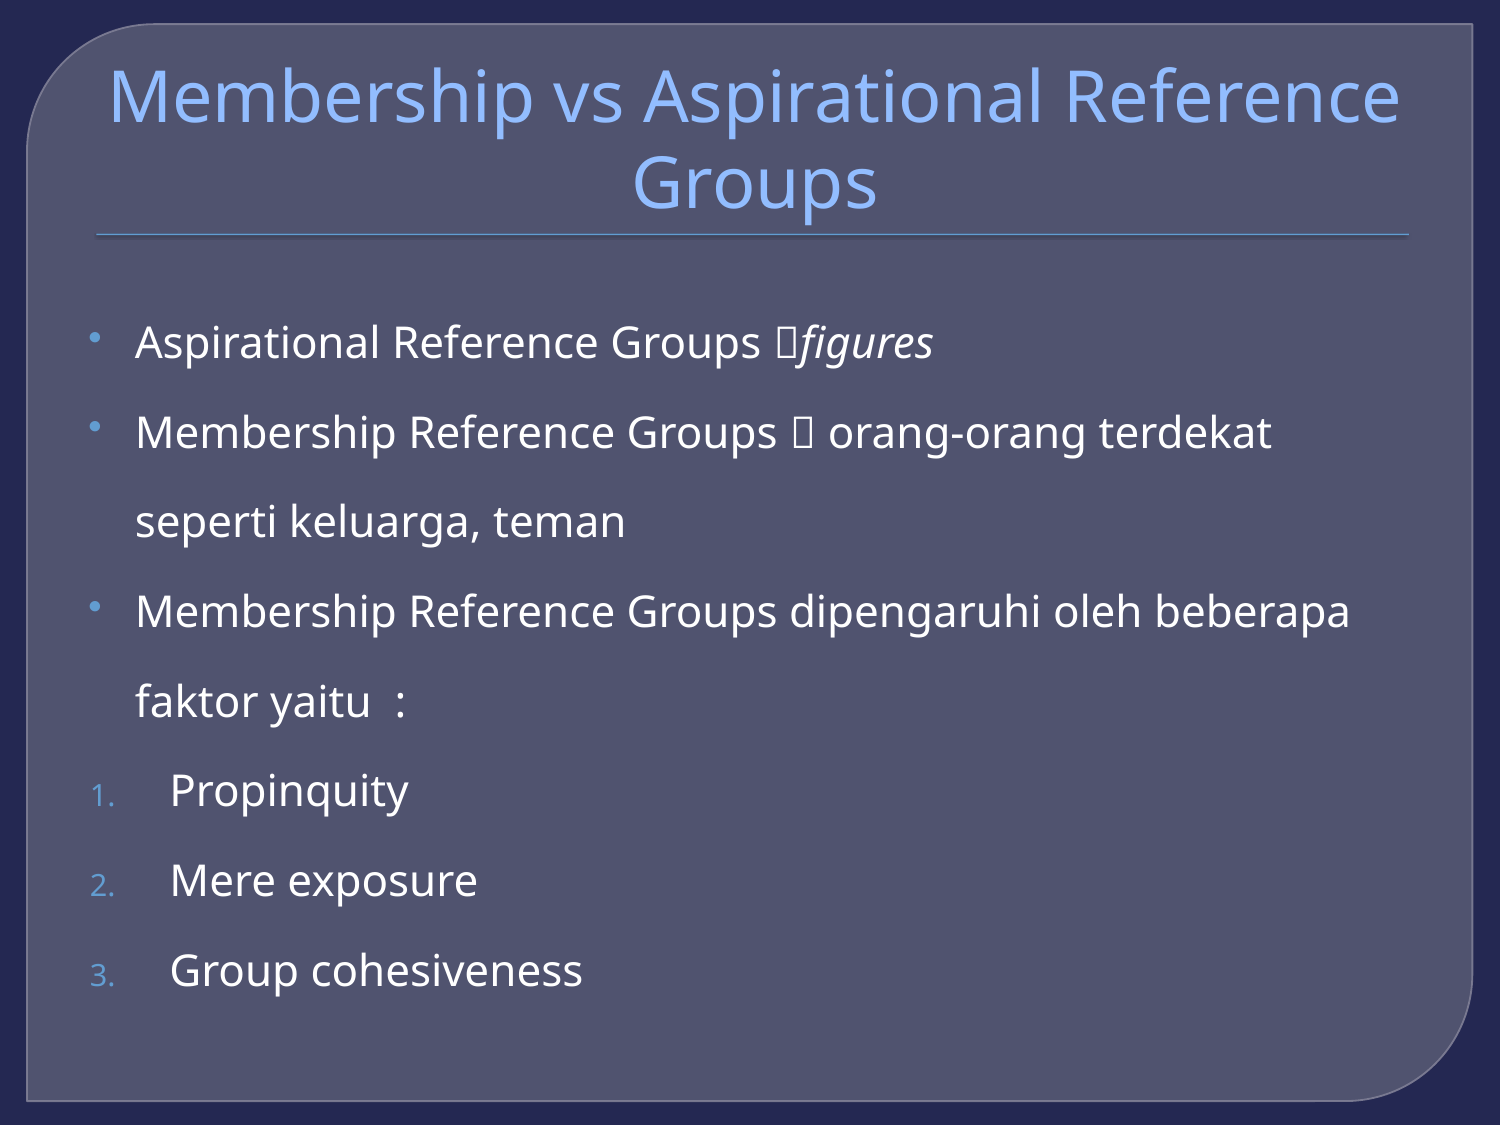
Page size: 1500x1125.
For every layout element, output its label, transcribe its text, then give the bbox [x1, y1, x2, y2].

list Aspirational Reference Groups figures Membership Reference Groups  orang-orang terdekat seperti keluarga, teman Membership Reference Groups dipengaruhi oleh beberapa faktor yaitu : Propinquity Mere exposure Group cohesiveness [75, 270, 1425, 1013]
title Membership vs Aspirational Reference Groups [76, 42, 1427, 231]
